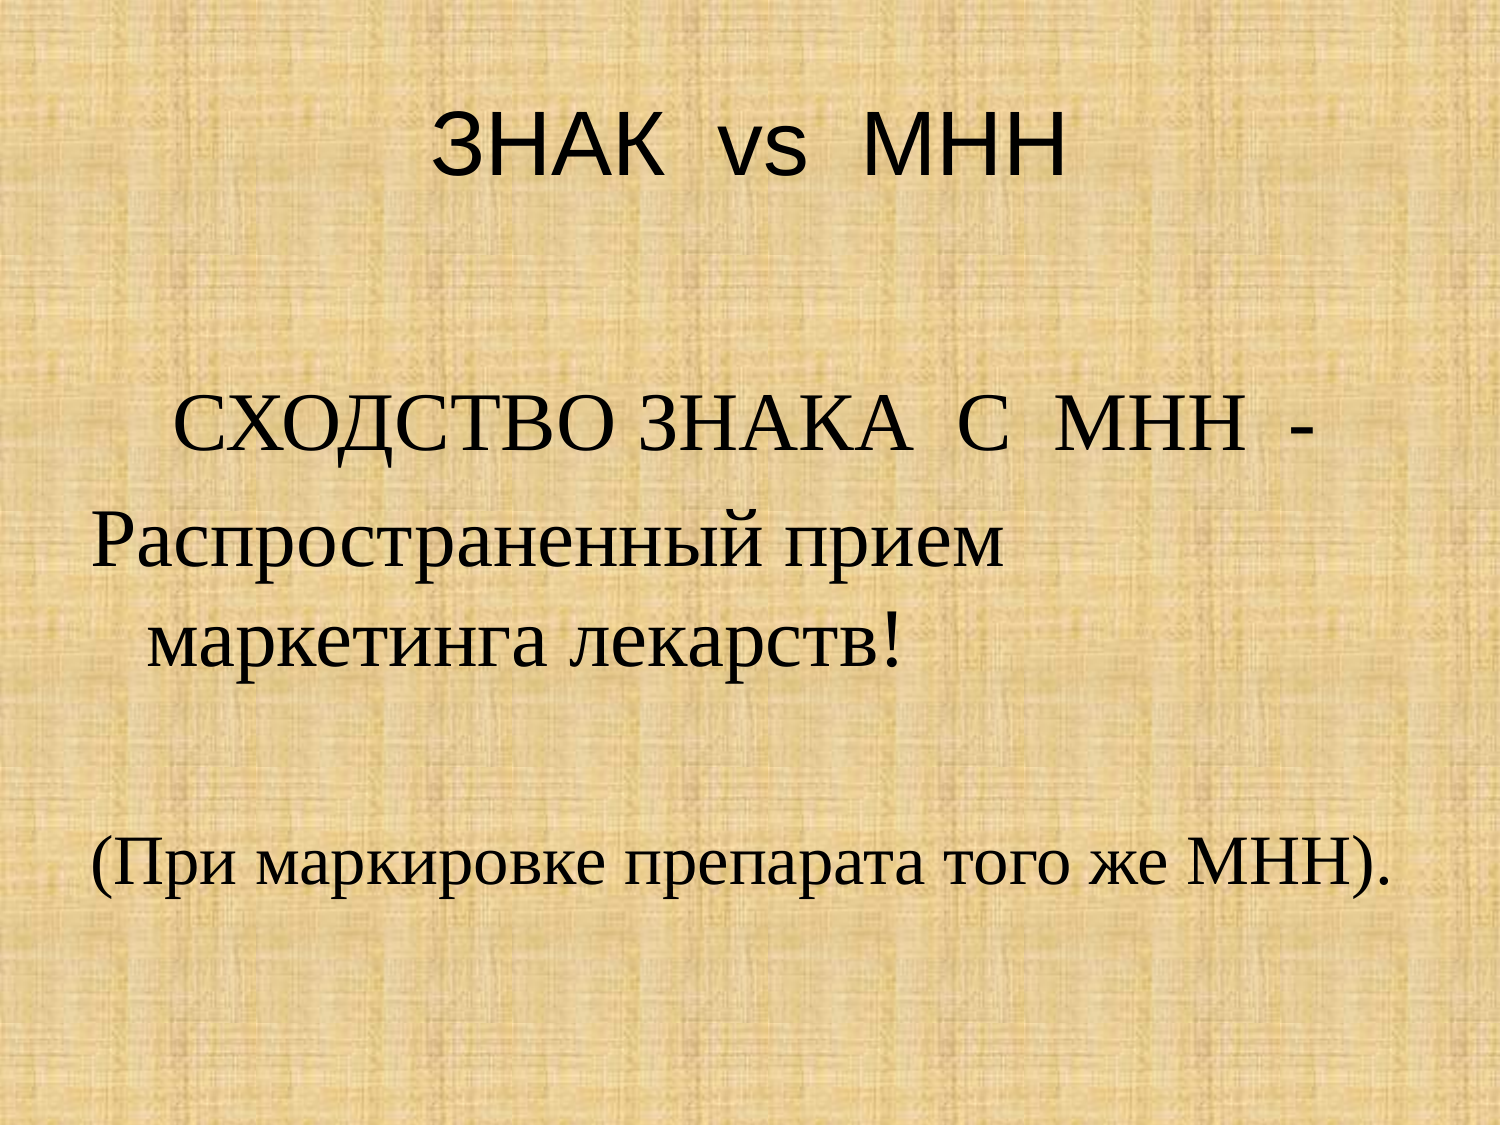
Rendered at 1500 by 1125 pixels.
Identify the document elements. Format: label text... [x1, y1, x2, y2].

list СХОДСТВО ЗНАКА С МНН - Распространенный прием маркетинга лекарств! (При маркировке препарата того же МНН). [75, 262, 1425, 1005]
picture [0, 0, 1500, 1125]
title ЗНАК vs МНН [75, 45, 1425, 233]
